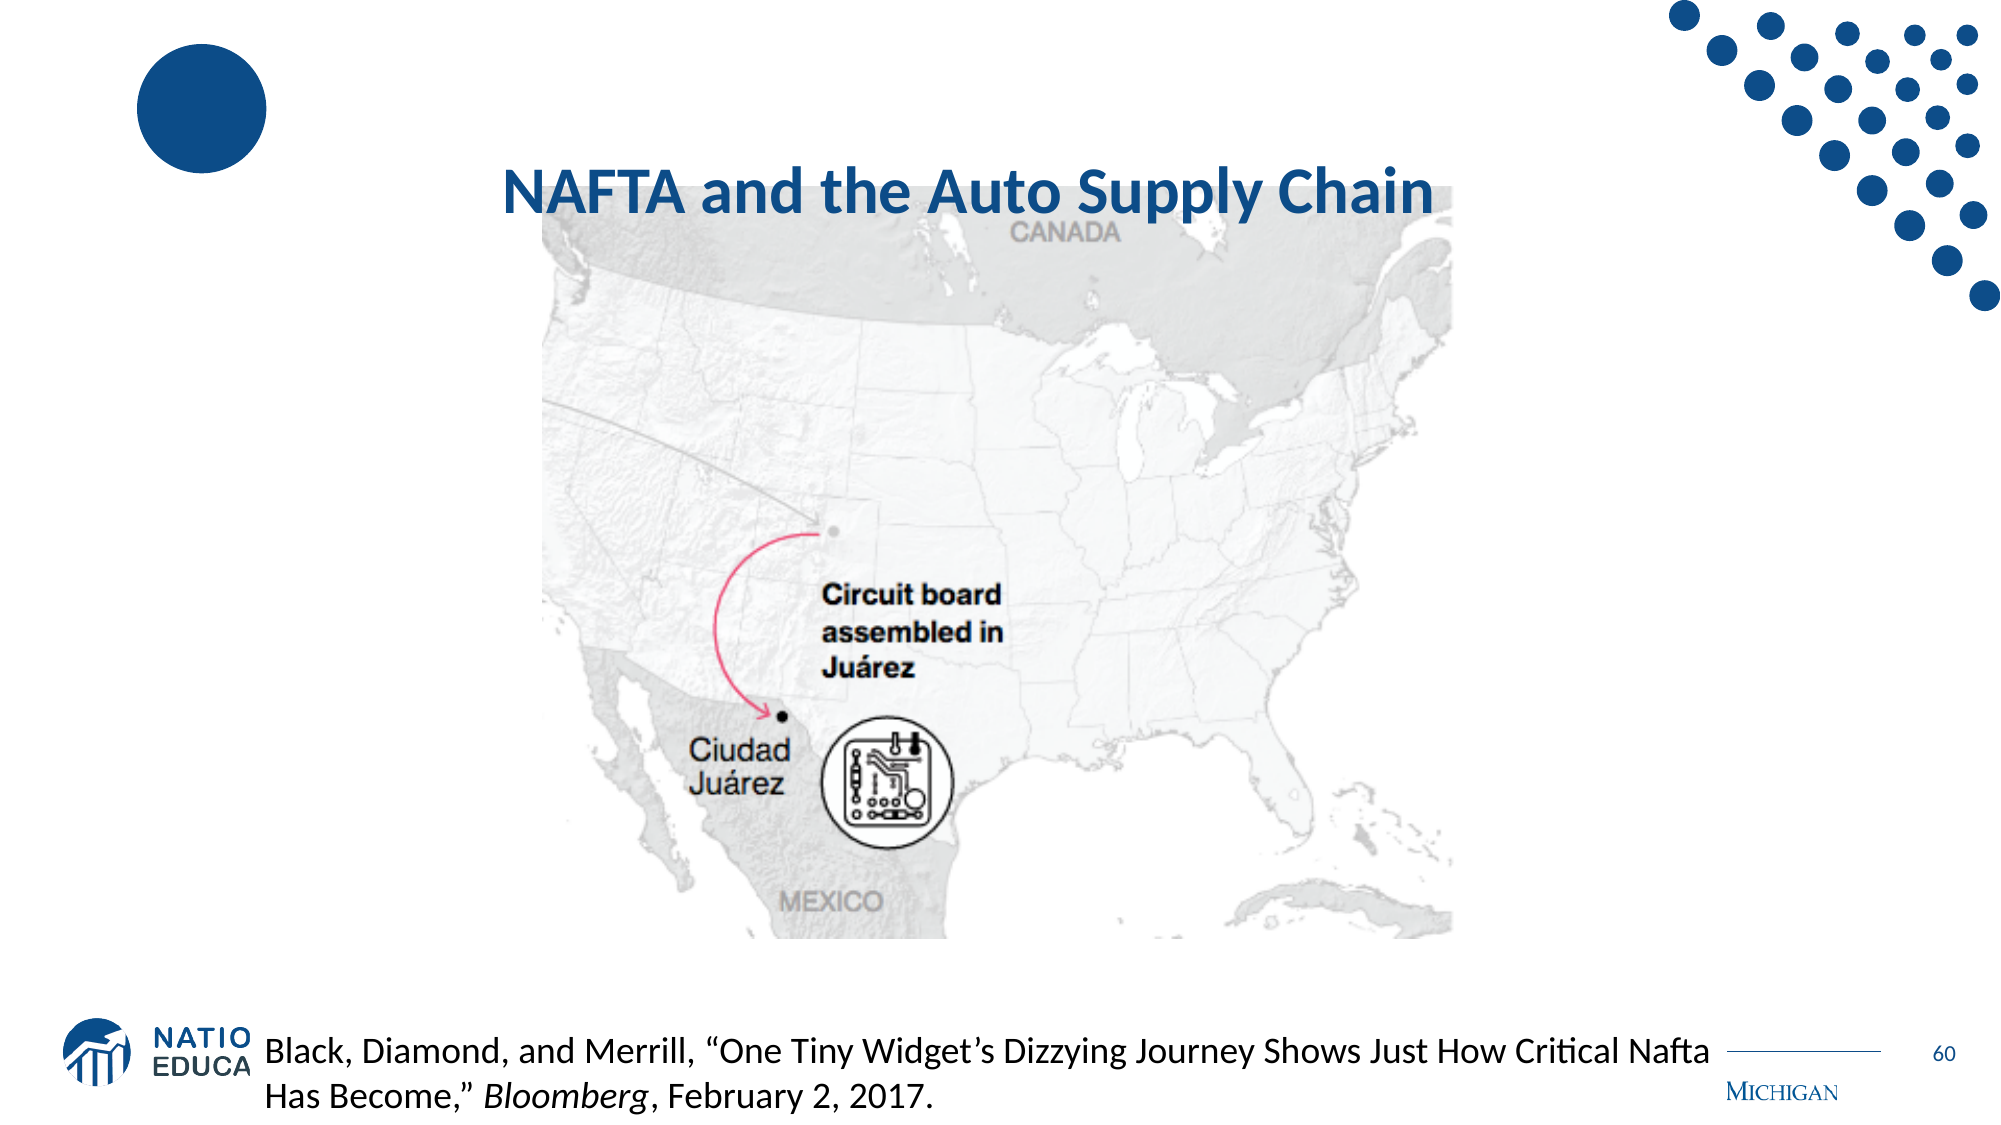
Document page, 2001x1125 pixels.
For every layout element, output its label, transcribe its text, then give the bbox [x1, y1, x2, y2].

title NAFTA and the Auto Supply Chain [487, 99, 1675, 285]
text_box Black, Diamond, and Merrill, “One Tiny Widget’s Dizzying Journey Shows Just How Critical Nafta Has Become,” Bloomberg, February 2, 2017. [249, 1018, 1727, 1124]
slide_number 60 [1727, 1022, 1972, 1082]
picture [55, 1013, 520, 1091]
picture [542, 186, 1458, 939]
